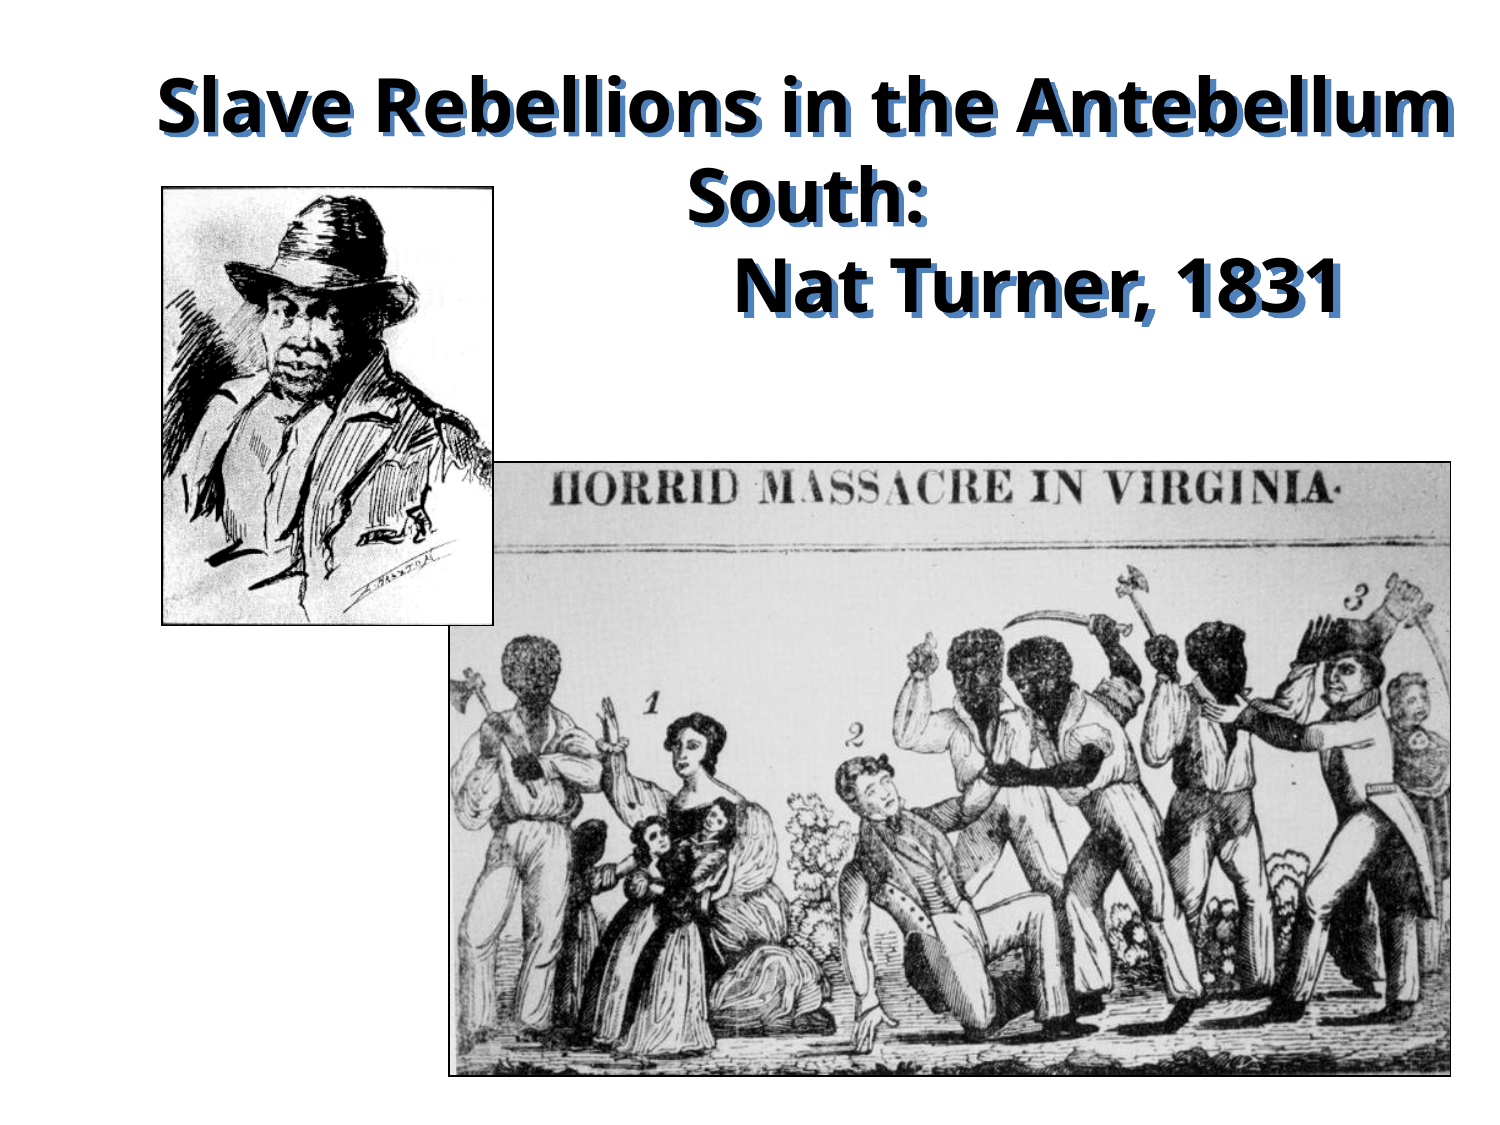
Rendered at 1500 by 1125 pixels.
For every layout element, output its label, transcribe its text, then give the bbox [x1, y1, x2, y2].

picture [162, 187, 1451, 1076]
text_box Slave Rebellions in the Antebellum South: Nat Turner, 1831 [137, 49, 1475, 335]
